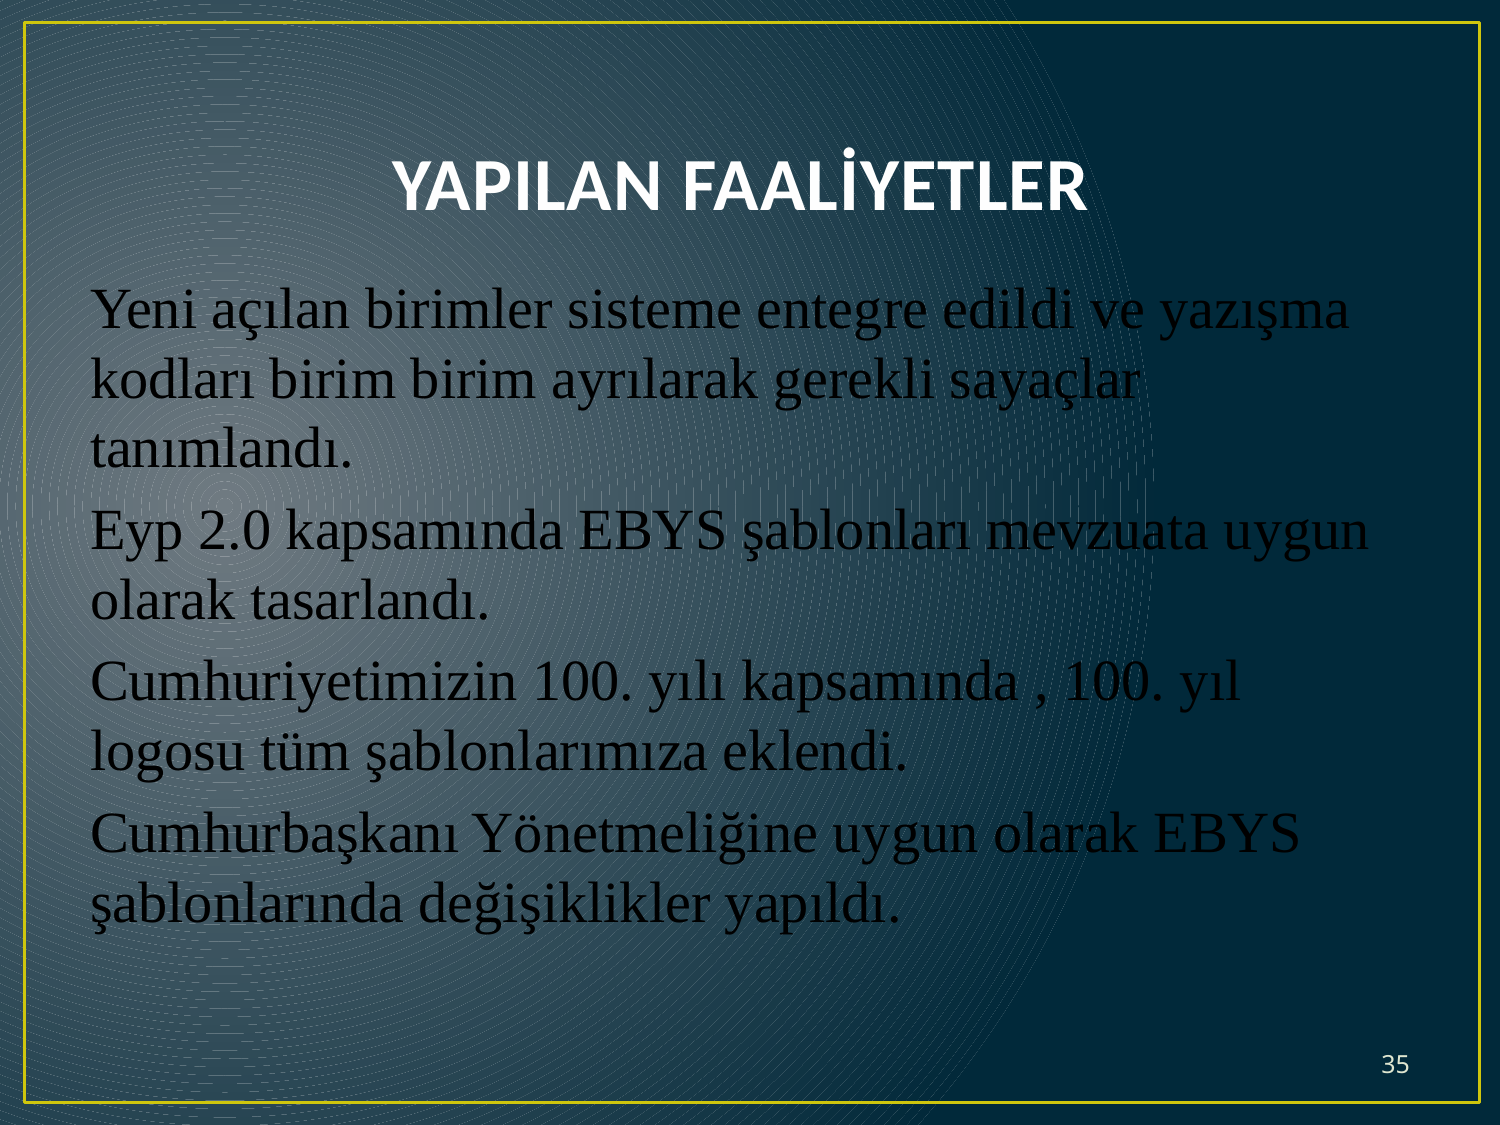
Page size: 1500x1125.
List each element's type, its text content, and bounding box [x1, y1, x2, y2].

slide_number 35 [1074, 1035, 1425, 1096]
list Yeni açılan birimler sisteme entegre edildi ve yazışma kodları birim birim ayrılarak gerekli sayaçlar tanımlandı. Eyp 2.0 kapsamında EBYS şablonları mevzuata uygun olarak tasarlandı. Cumhuriyetimizin 100. yılı kapsamında , 100. yıl logosu tüm şablonlarımıza eklendi. Cumhurbaşkanı Yönetmeliğine uygun olarak EBYS şablonlarında değişiklikler yapıldı. [75, 262, 1425, 1059]
title YAPILAN FAALİYETLER [75, 45, 1425, 233]
